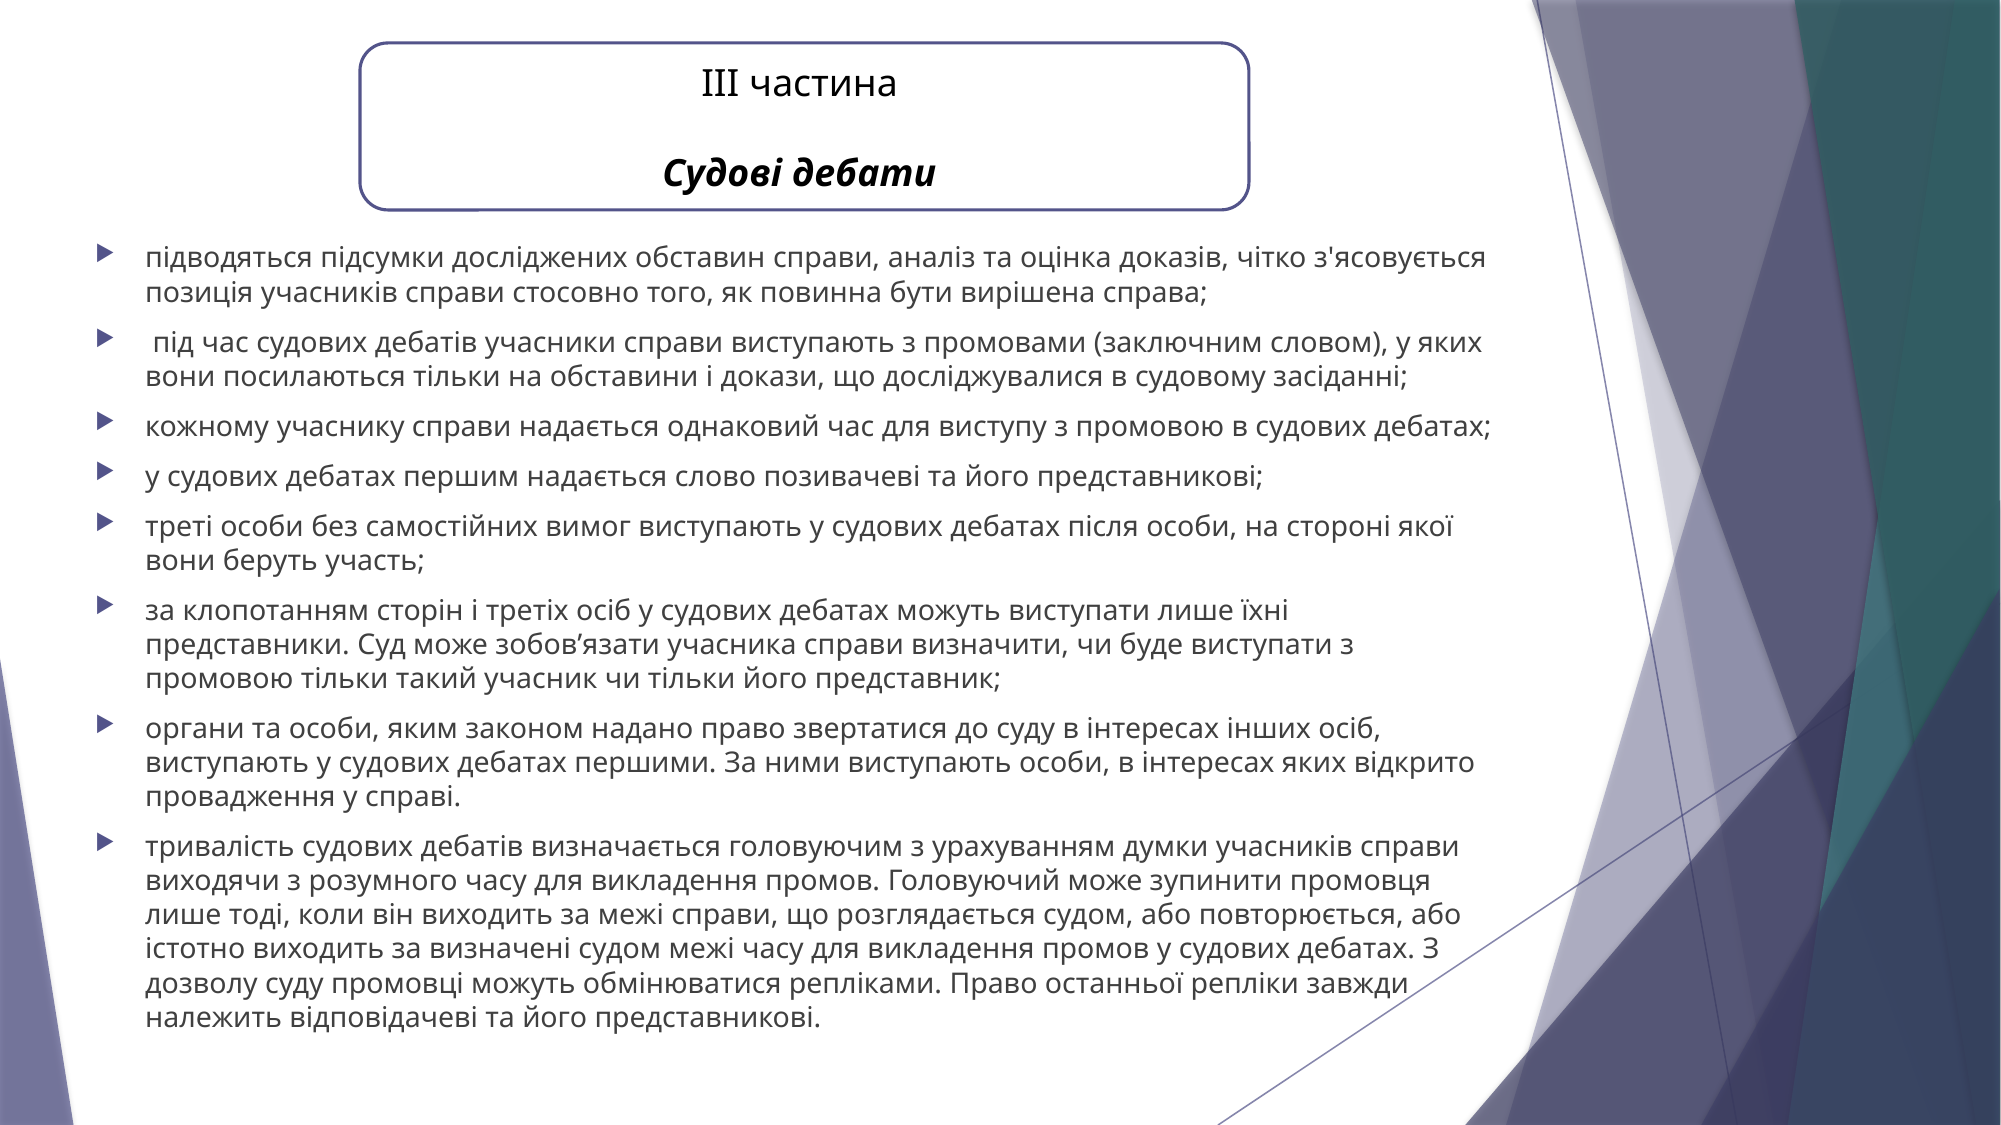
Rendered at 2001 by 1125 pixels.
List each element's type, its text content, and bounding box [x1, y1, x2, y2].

list підводяться підсумки досліджених обставин справи, аналіз та оцінка доказів, чітко з'ясовується позиція учасників справи стосовно того, як повинна бути вирішена справа; під час судових дебатів учасники справи виступають з промовами (заключним словом), у яких вони посилаються тільки на обставини і докази, що досліджувалися в судовому засіданні; кожному учаснику справи надається однаковий час для виступу з промовою в судових дебатах; у судових дебатах першим надається слово позивачеві та його представникові; треті особи без самостійних вимог виступають у судових дебатах після особи, на стороні якої вони беруть участь; за клопотанням сторін і третіх осіб у судових дебатах можуть виступати лише їхні представники. Суд може зобов’язати учасника справи визначити, чи буде виступати з промовою тільки такий учасник чи тільки його представник; органи та особи, яким законом надано право звертатися до суду в інтересах інших осіб, виступають у судових дебатах першими. За ними виступають особи, в інтересах яких відкрито провадження у справі. тривалість судових дебатів визначається головуючим з урахуванням думки учасників справи виходячи з розумного часу для викладення промов. Головуючий може зупинити промовця лише тоді, коли він виходить за межі справи, що розглядається судом, або повторюється, або істотно виходить за визначені судом межі часу для викладення промов у судових дебатах. З дозволу суду промовці можуть обмінюватися репліками. Право останньої репліки завжди належить відповідачеві та його представникові. [80, 232, 1514, 1066]
text_box ІІІ частина Судові дебати [358, 41, 1251, 212]
